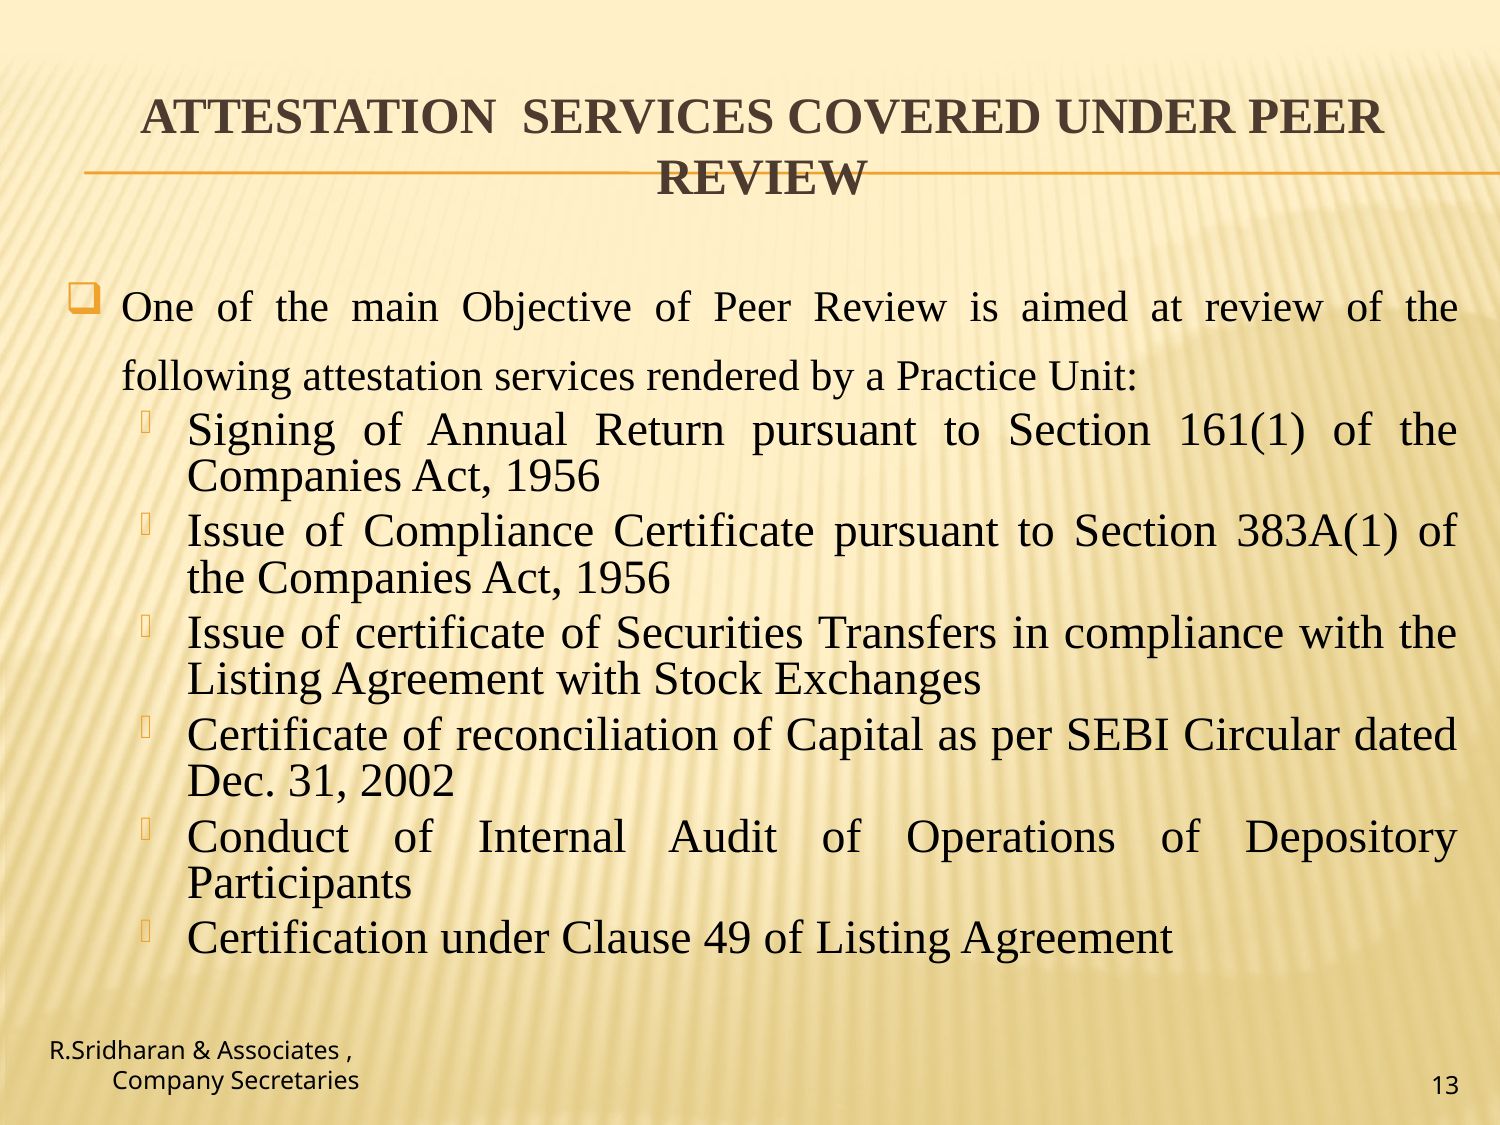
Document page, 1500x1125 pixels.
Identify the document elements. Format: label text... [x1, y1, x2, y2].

title ATTESTATION SERVICES COVERED UNDER PEER REVIEW [50, 75, 1475, 213]
slide_number 13 [1350, 1061, 1475, 1103]
footer R.Sridharan & Associates , Company Secretaries [0, 1027, 375, 1075]
list One of the main Objective of Peer Review is aimed at review of the following attestation services rendered by a Practice Unit: Signing of Annual Return pursuant to Section 161(1) of the Companies Act, 1956 Issue of Compliance Certificate pursuant to Section 383A(1) of the Companies Act, 1956 Issue of certificate of Securities Transfers in compliance with the Listing Agreement with Stock Exchanges Certificate of reconciliation of Capital as per SEBI Circular dated Dec. 31, 2002 Conduct of Internal Audit of Operations of Depository Participants Certification under Clause 49 of Listing Agreement [49, 254, 1476, 998]
